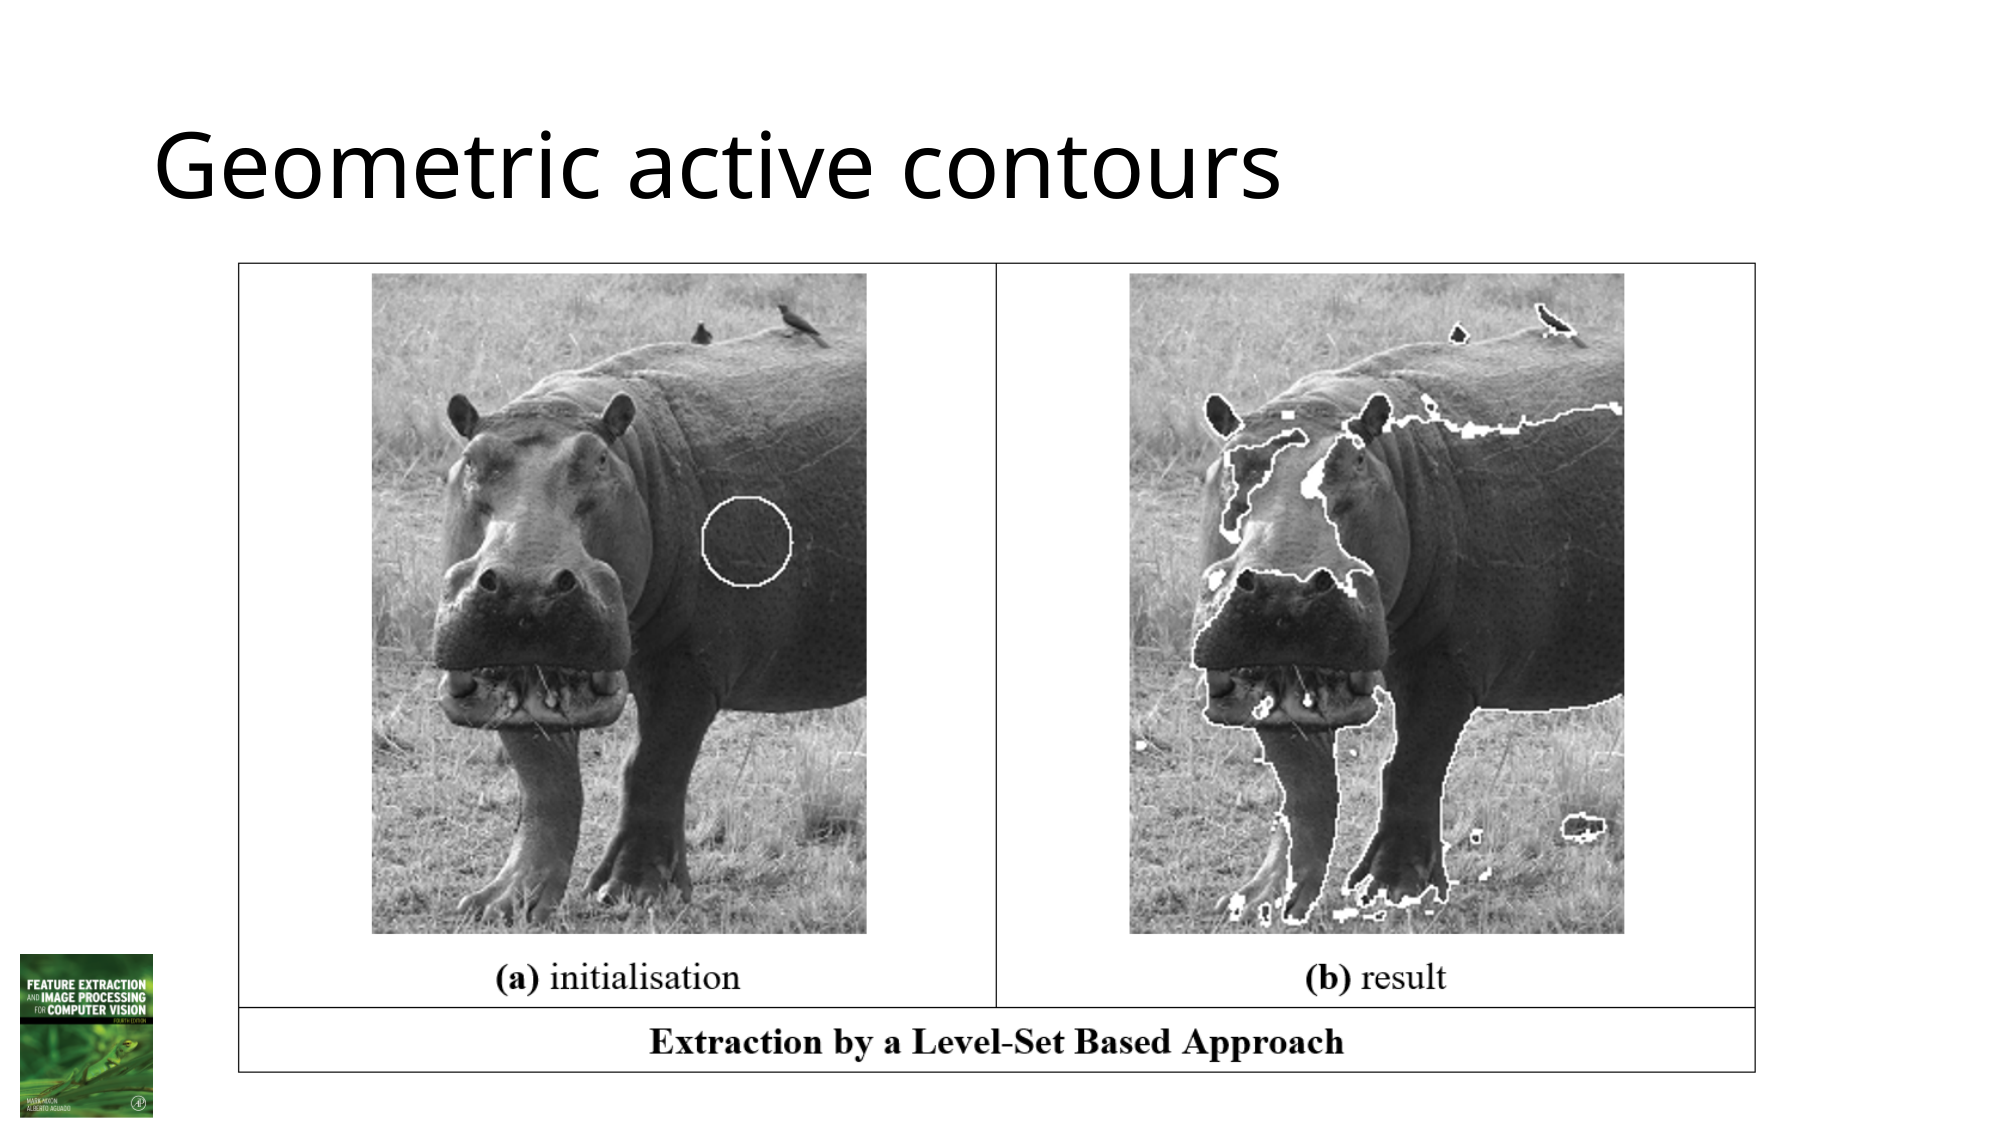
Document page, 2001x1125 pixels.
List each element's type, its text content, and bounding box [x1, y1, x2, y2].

picture [20, 954, 153, 1118]
title Geometric active contours [137, 59, 1863, 278]
picture [225, 252, 1775, 1092]
